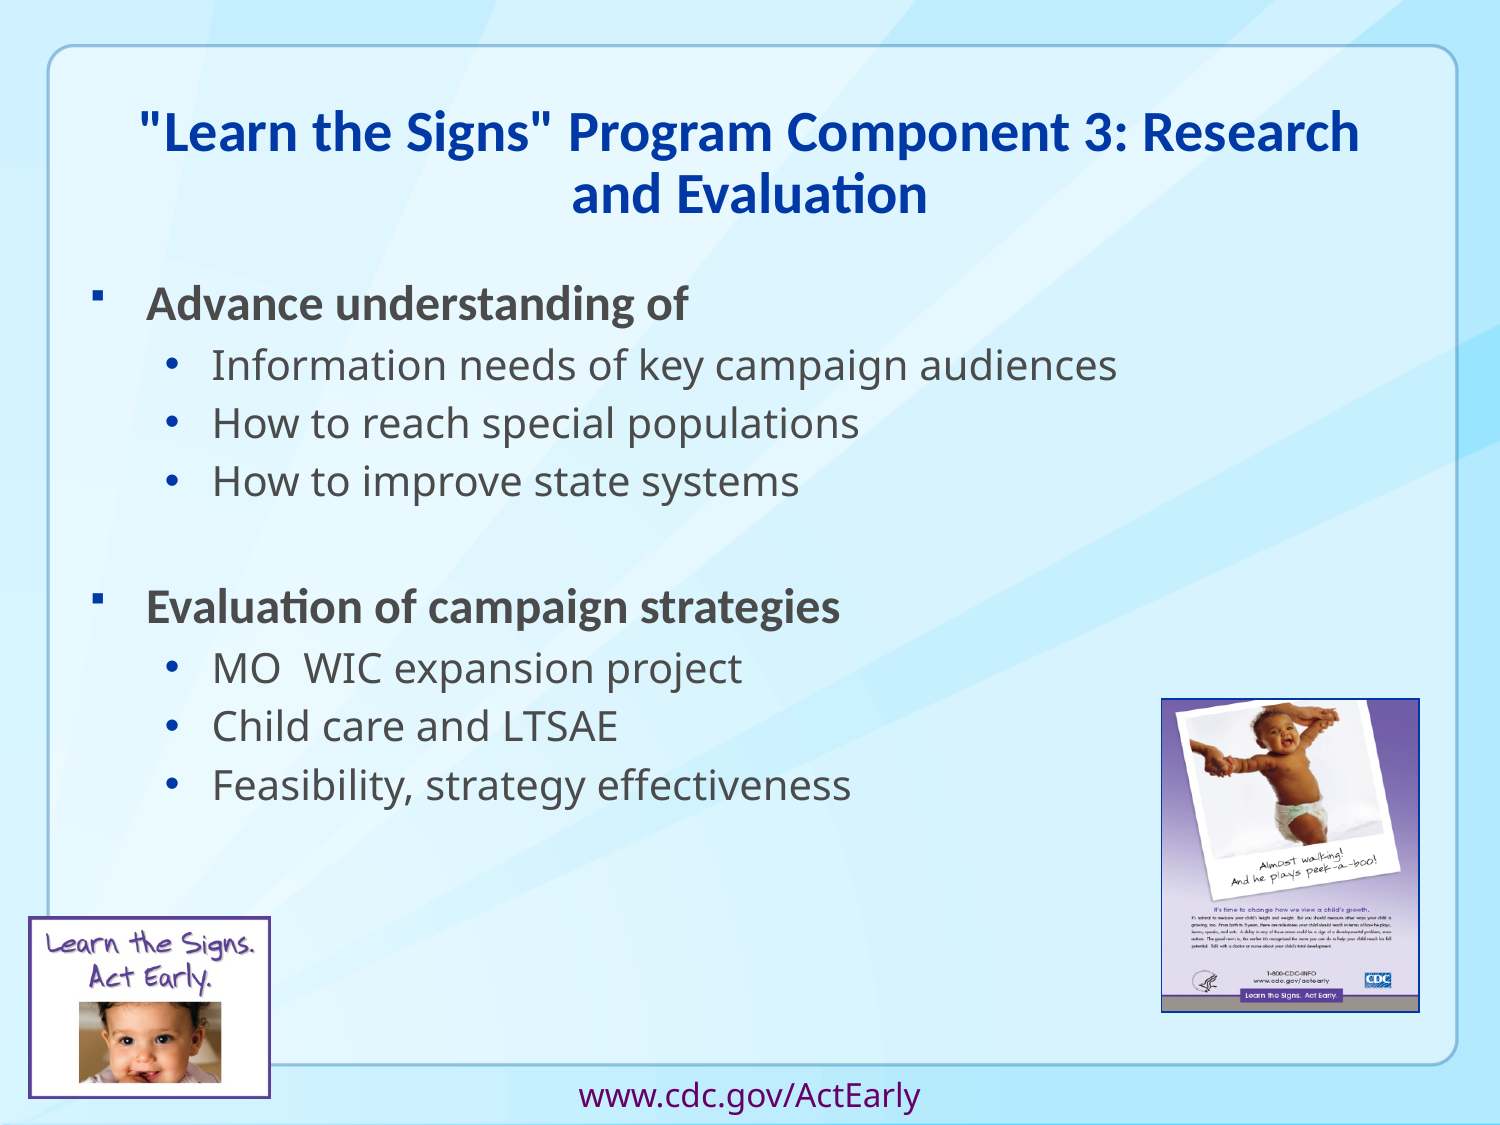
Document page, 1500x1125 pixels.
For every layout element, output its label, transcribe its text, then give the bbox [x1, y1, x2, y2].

title "Learn the Signs" Program Component 3: Research and Evaluation [75, 45, 1425, 233]
list Advance understanding of Information needs of key campaign audiences How to reach special populations How to improve state systems Evaluation of campaign strategies MO WIC expansion project Child care and LTSAE Feasibility, strategy effectiveness [75, 262, 1425, 950]
picture [0, 0, 1500, 1125]
